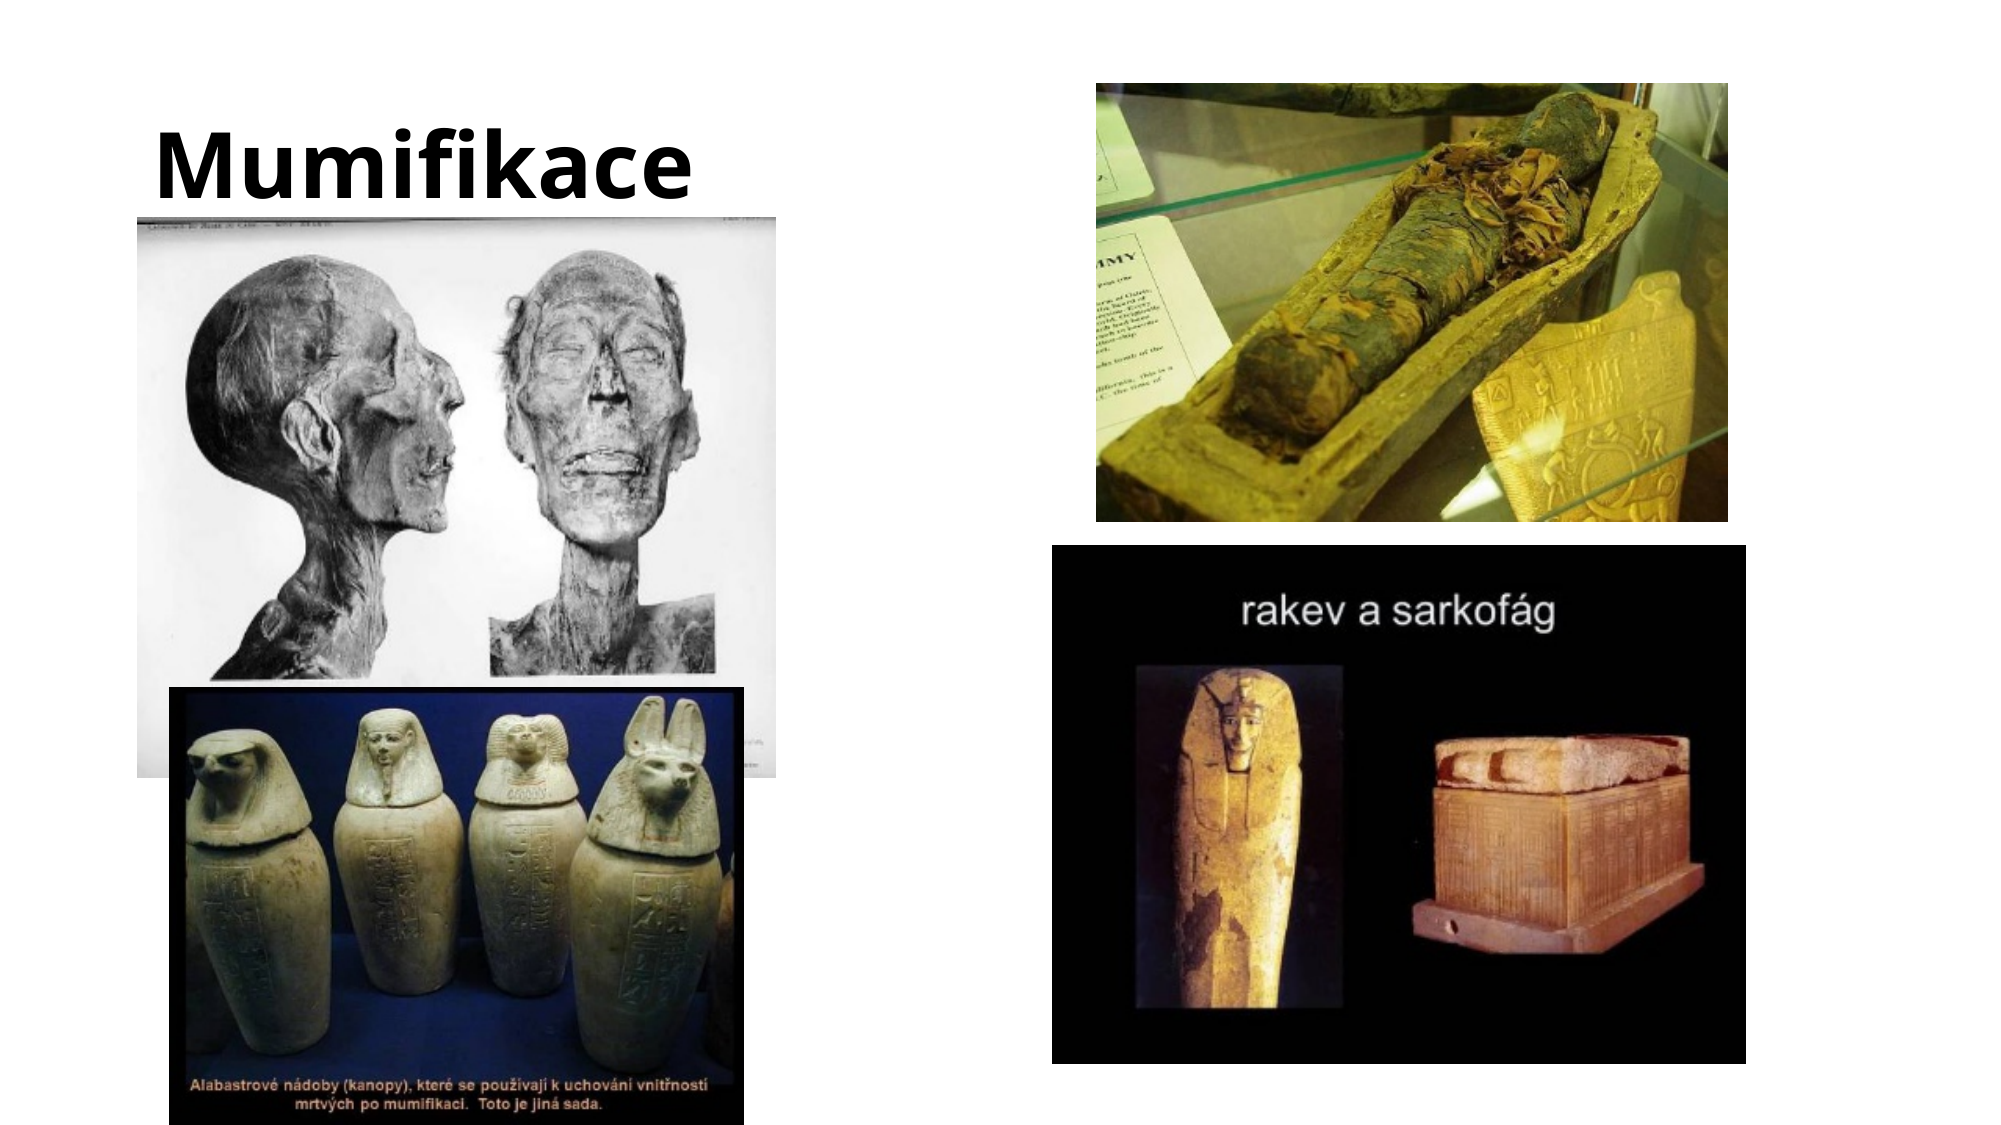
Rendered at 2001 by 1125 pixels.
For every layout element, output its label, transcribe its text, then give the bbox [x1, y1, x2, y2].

picture [169, 687, 744, 1125]
title Mumifikace [137, 59, 1863, 278]
picture [1096, 83, 1728, 522]
picture [1052, 545, 1746, 1064]
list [137, 217, 776, 778]
